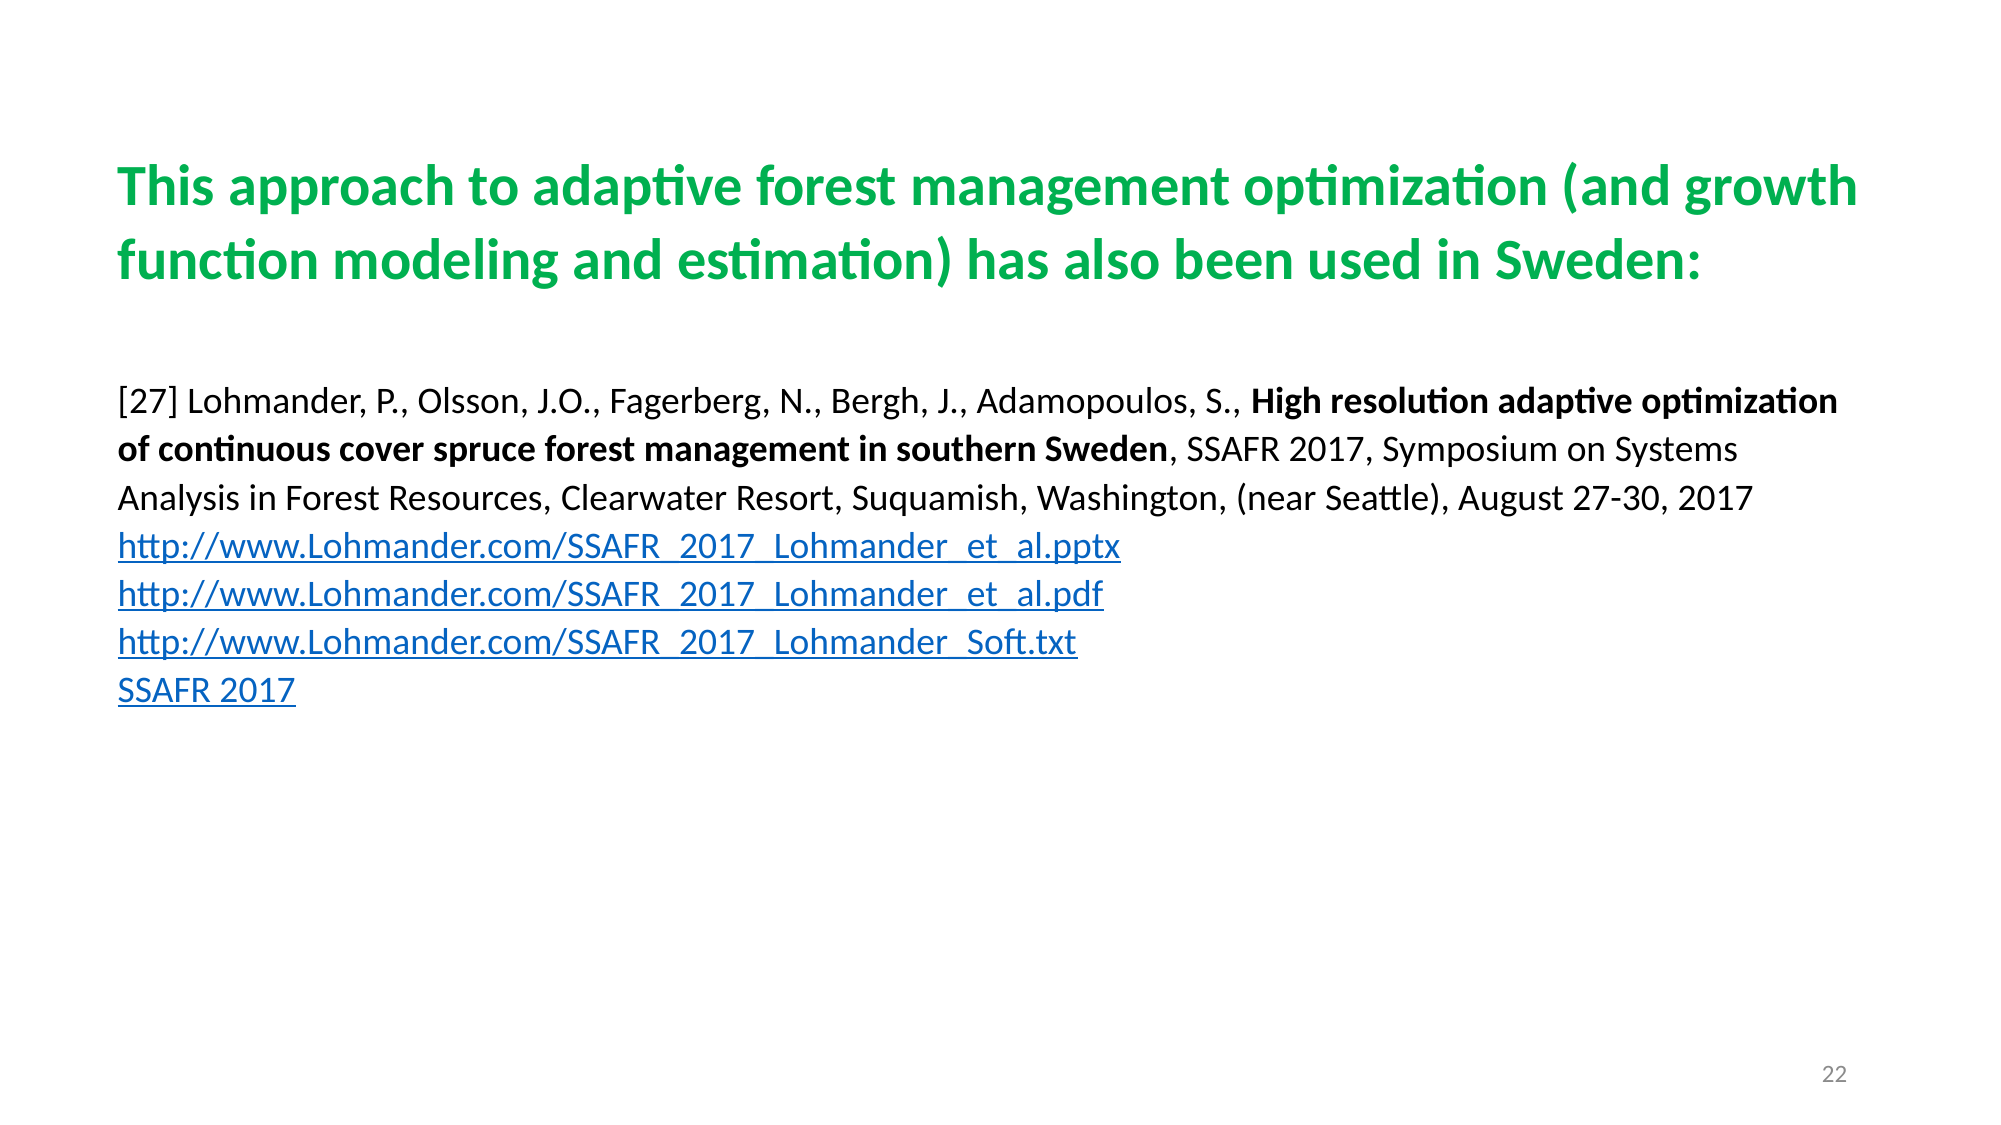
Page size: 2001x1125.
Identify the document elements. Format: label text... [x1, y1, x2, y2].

slide_number 22 [1412, 1042, 1863, 1103]
text_box This approach to adaptive forest management optimization (and growth function modeling and estimation) has also been used in Sweden: [27] Lohmander, P., Olsson, J.O., Fagerberg, N., Bergh, J., Adamopoulos, S., High resolution adaptive optimization of continuous cover spruce forest management in southern Sweden, SSAFR 2017, Symposium on Systems Analysis in Forest Resources, Clearwater Resort, Suquamish, Washington, (near Seattle), August 27-30, 2017 http://www.Lohmander.com/SSAFR_2017_Lohmander_et_al.pptx http://www.Lohmander.com/SSAFR_2017_Lohmander_et_al.pdf http://www.Lohmander.com/SSAFR_2017_Lohmander_Soft.txt SSAFR 2017 [102, 134, 1883, 718]
